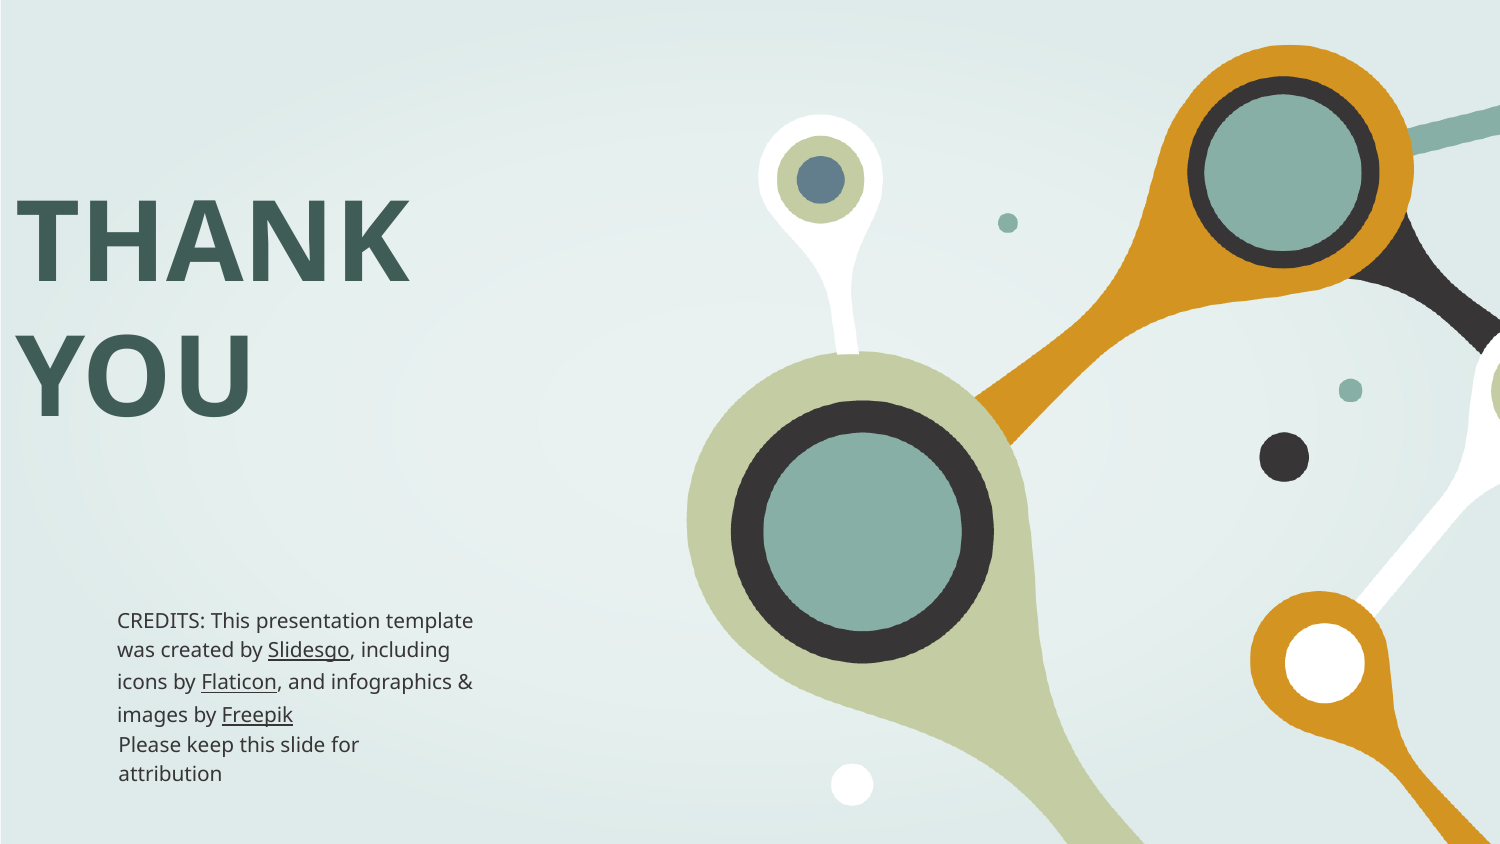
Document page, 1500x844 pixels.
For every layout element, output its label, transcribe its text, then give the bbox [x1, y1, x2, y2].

picture [0, 0, 1500, 844]
text_box Please keep this slide for attribution [103, 713, 484, 789]
title THANK YOU [0, 96, 696, 513]
